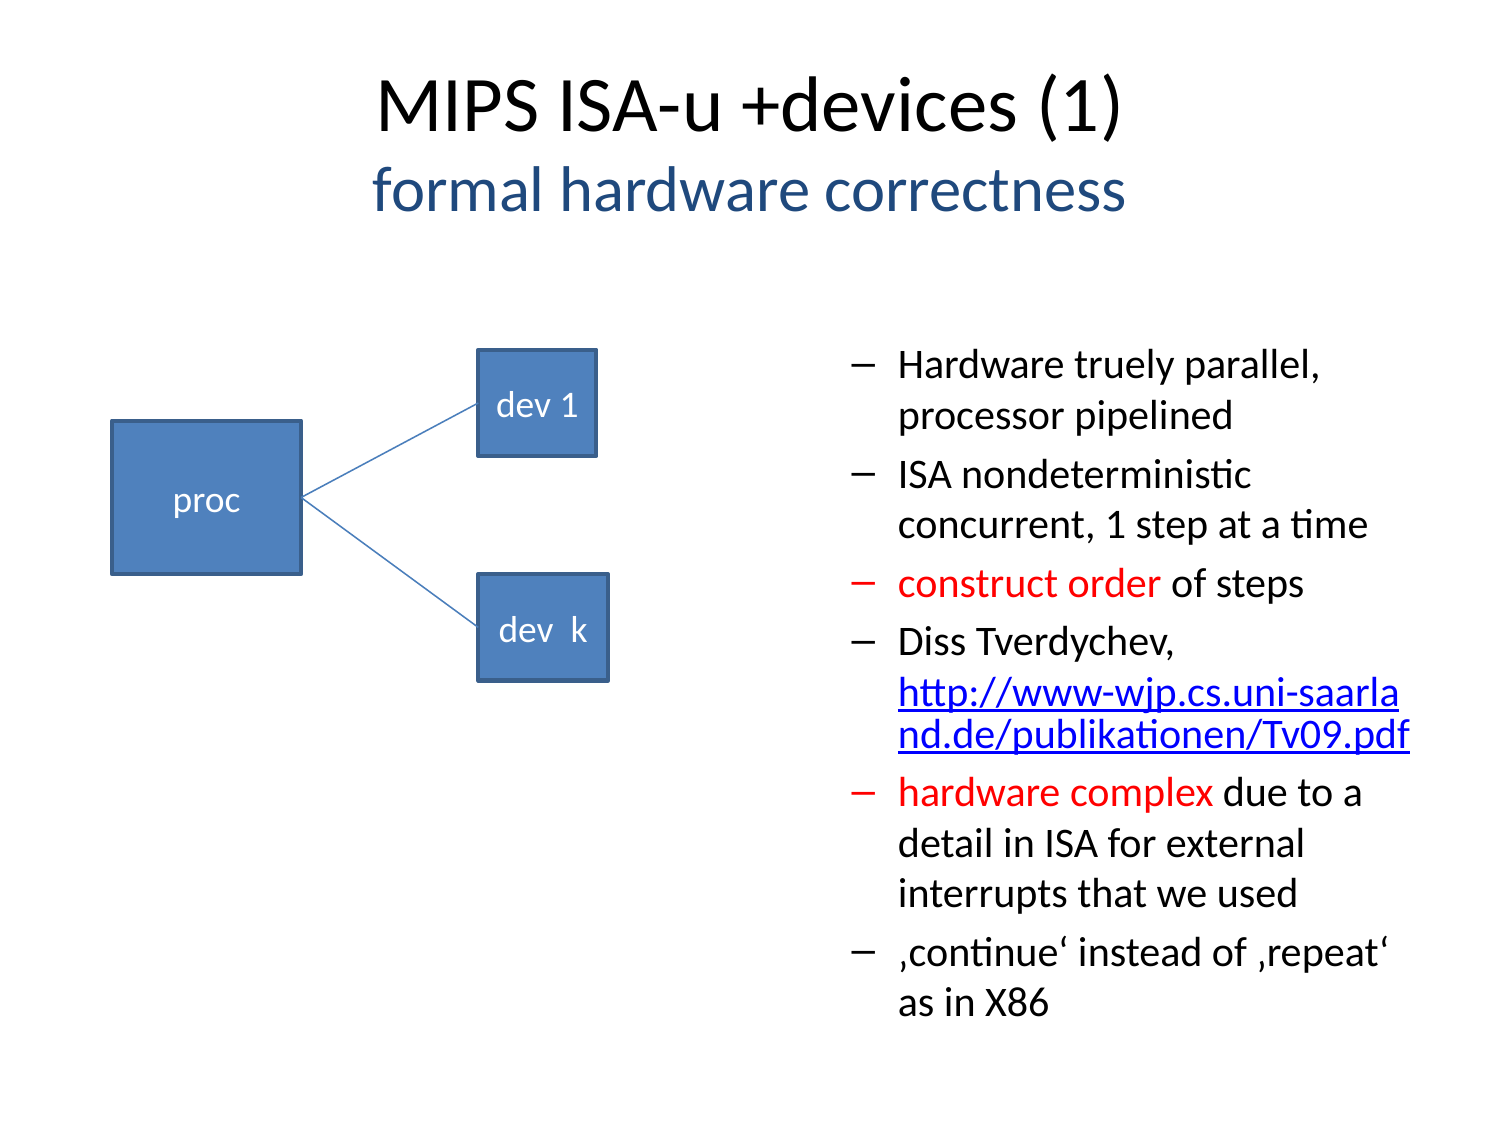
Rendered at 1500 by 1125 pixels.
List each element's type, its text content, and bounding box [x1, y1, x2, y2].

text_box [300, 402, 479, 497]
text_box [300, 497, 479, 628]
list Hardware truely parallel, processor pipelined ISA nondeterministic concurrent, 1 step at a time construct order of steps Diss Tverdychev, http://www-wjp.cs.uni-saarland.de/publikationen/Tv09.pdf hardware complex due to a detail in ISA for external interrupts that we used ‚continue‘ instead of ‚repeat‘ as in X86 [762, 262, 1425, 1005]
text_box dev 1 [476, 348, 598, 458]
text_box dev k [476, 572, 610, 683]
text_box proc [110, 419, 295, 576]
title MIPS ISA-u +devices (1) formal hardware correctness [75, 45, 1425, 233]
